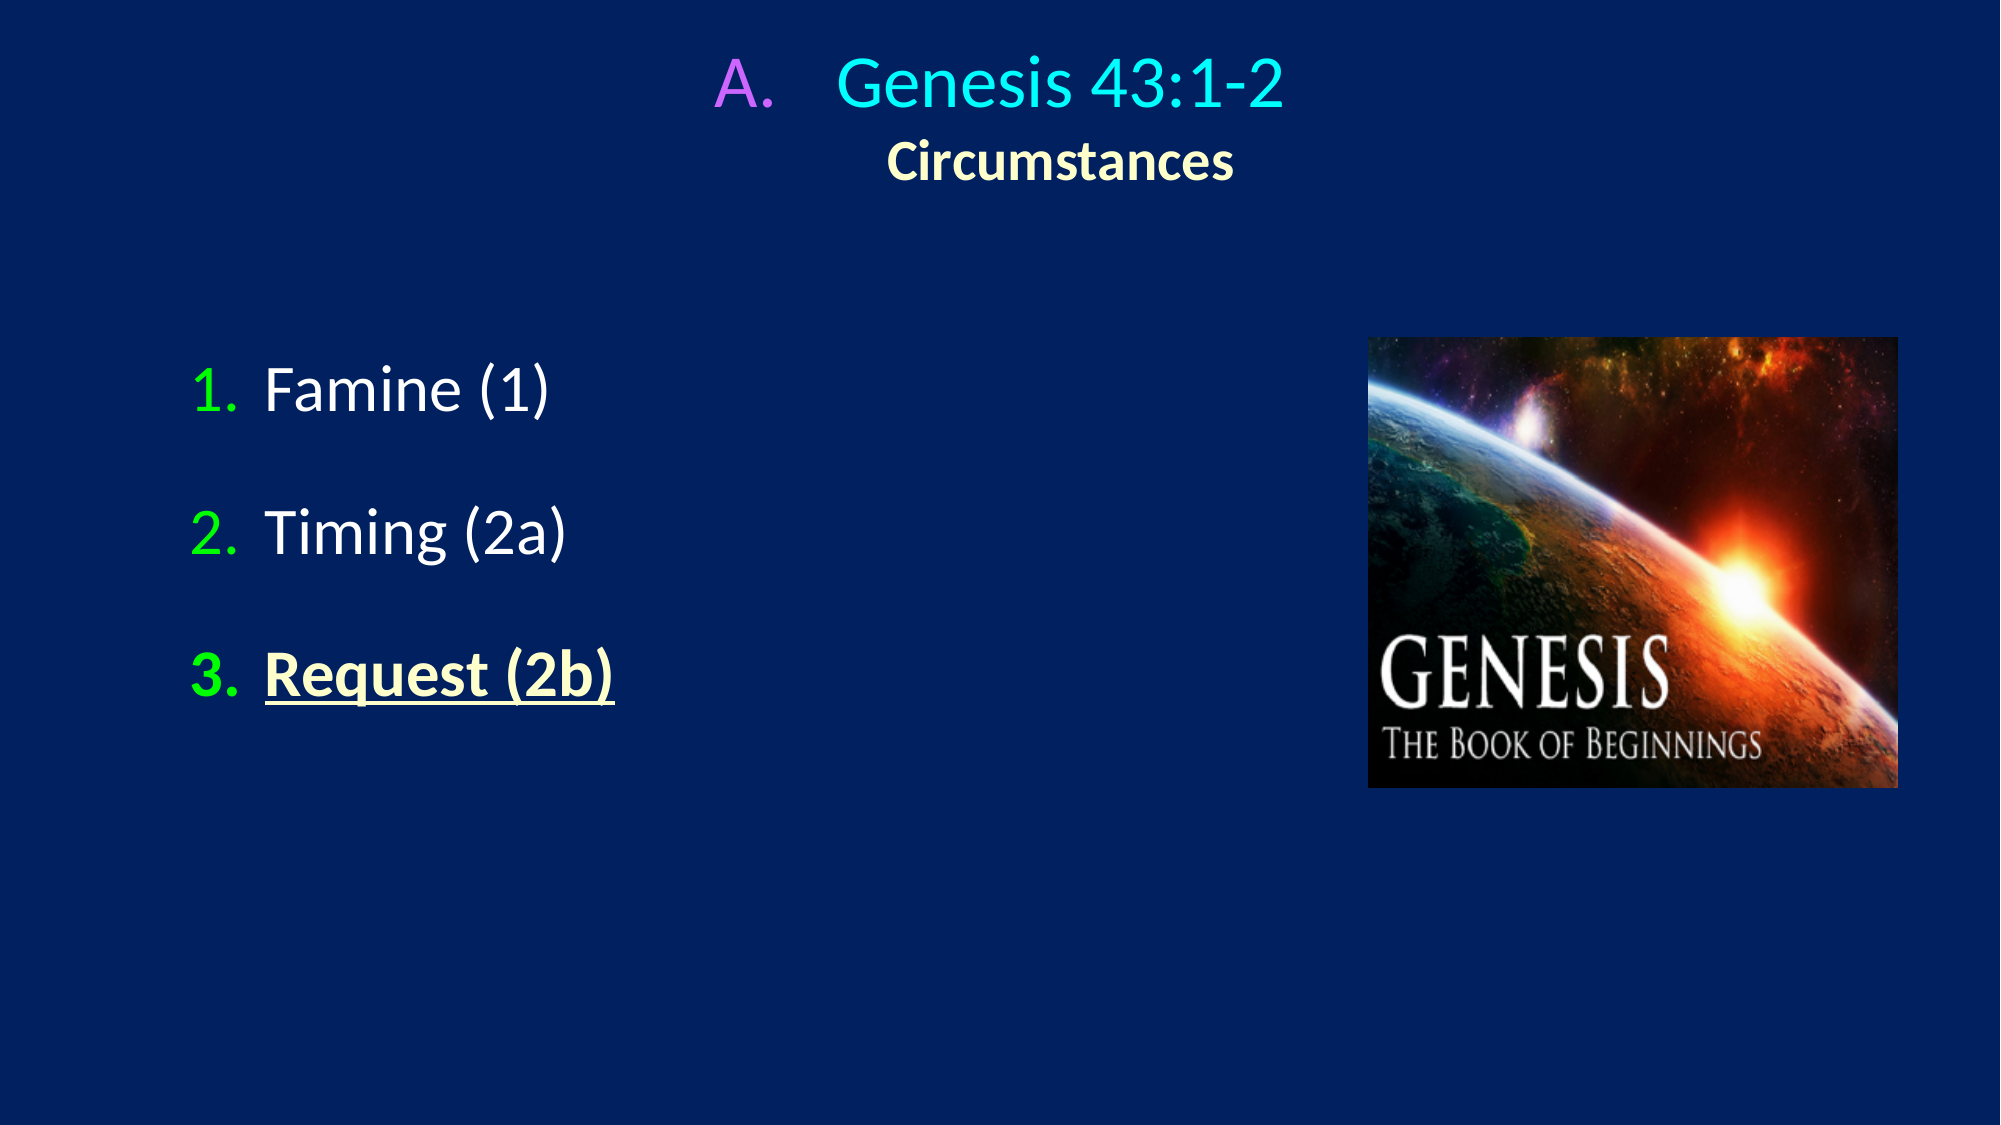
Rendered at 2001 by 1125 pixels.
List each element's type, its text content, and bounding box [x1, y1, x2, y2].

list Famine (1) Timing (2a) Request (2b) [174, 337, 1288, 788]
title Genesis 43:1-2 Circumstances [392, 37, 1607, 188]
picture [1367, 337, 1898, 788]
